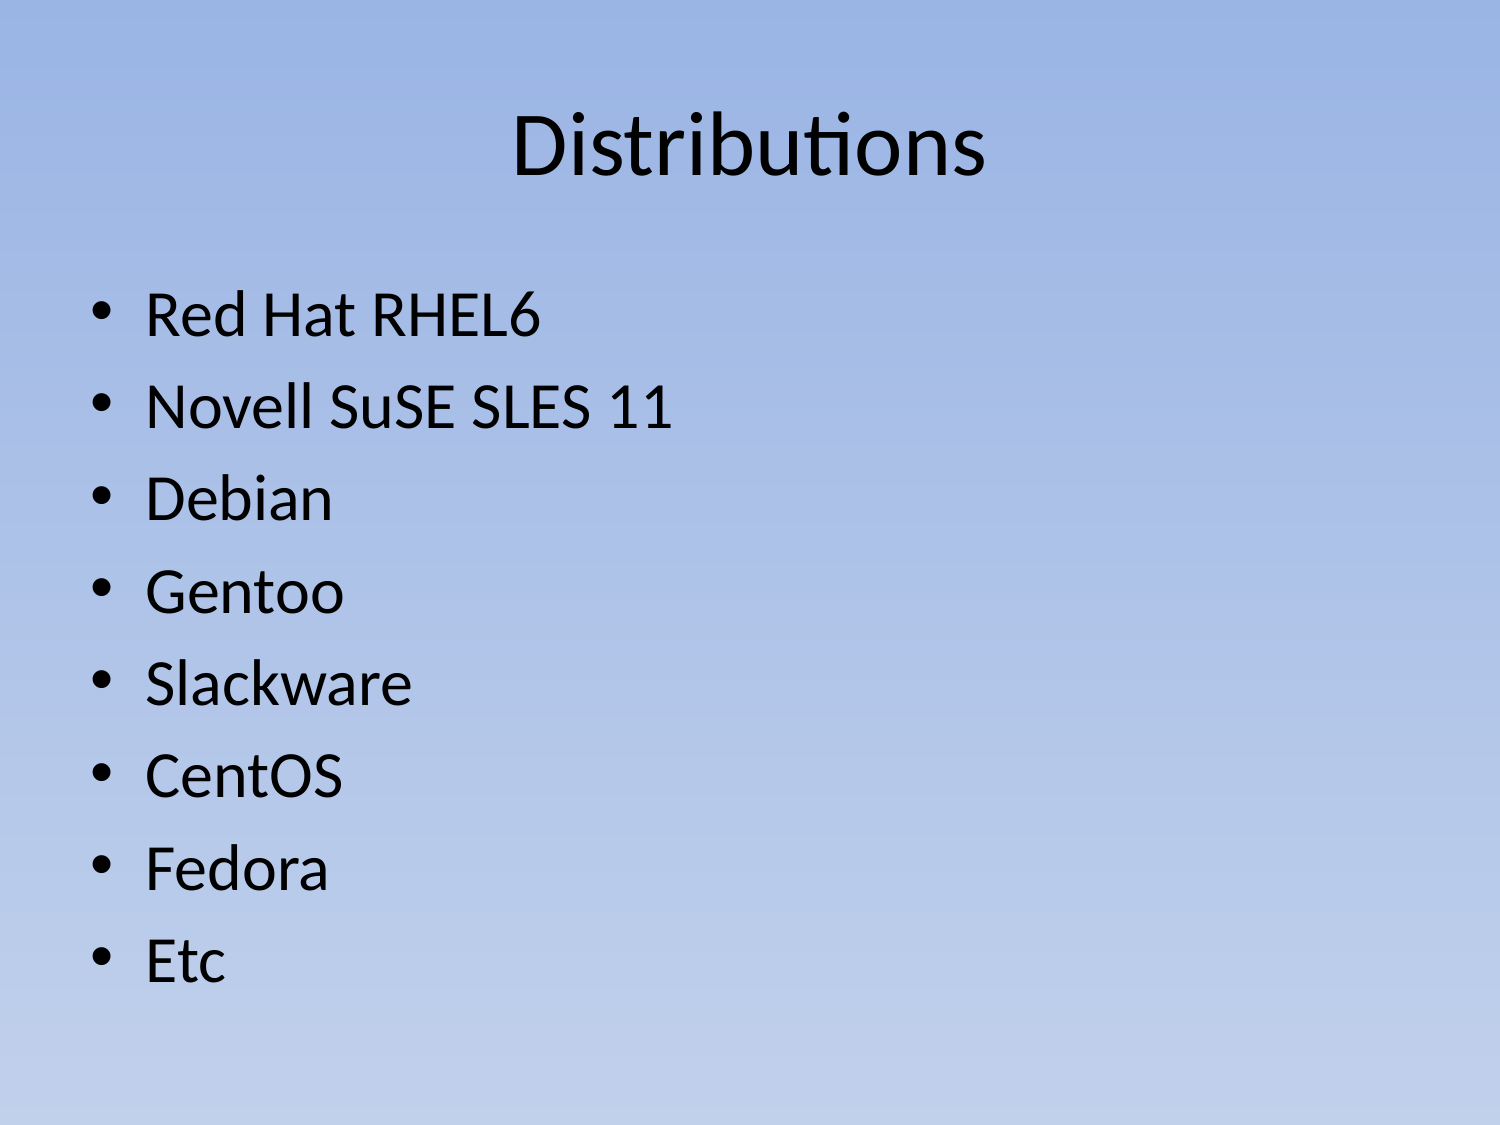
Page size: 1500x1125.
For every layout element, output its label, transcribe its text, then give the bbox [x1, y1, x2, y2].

list Red Hat RHEL6 Novell SuSE SLES 11 Debian Gentoo Slackware CentOS Fedora Etc [75, 262, 1425, 1005]
title Distributions [75, 45, 1425, 233]
